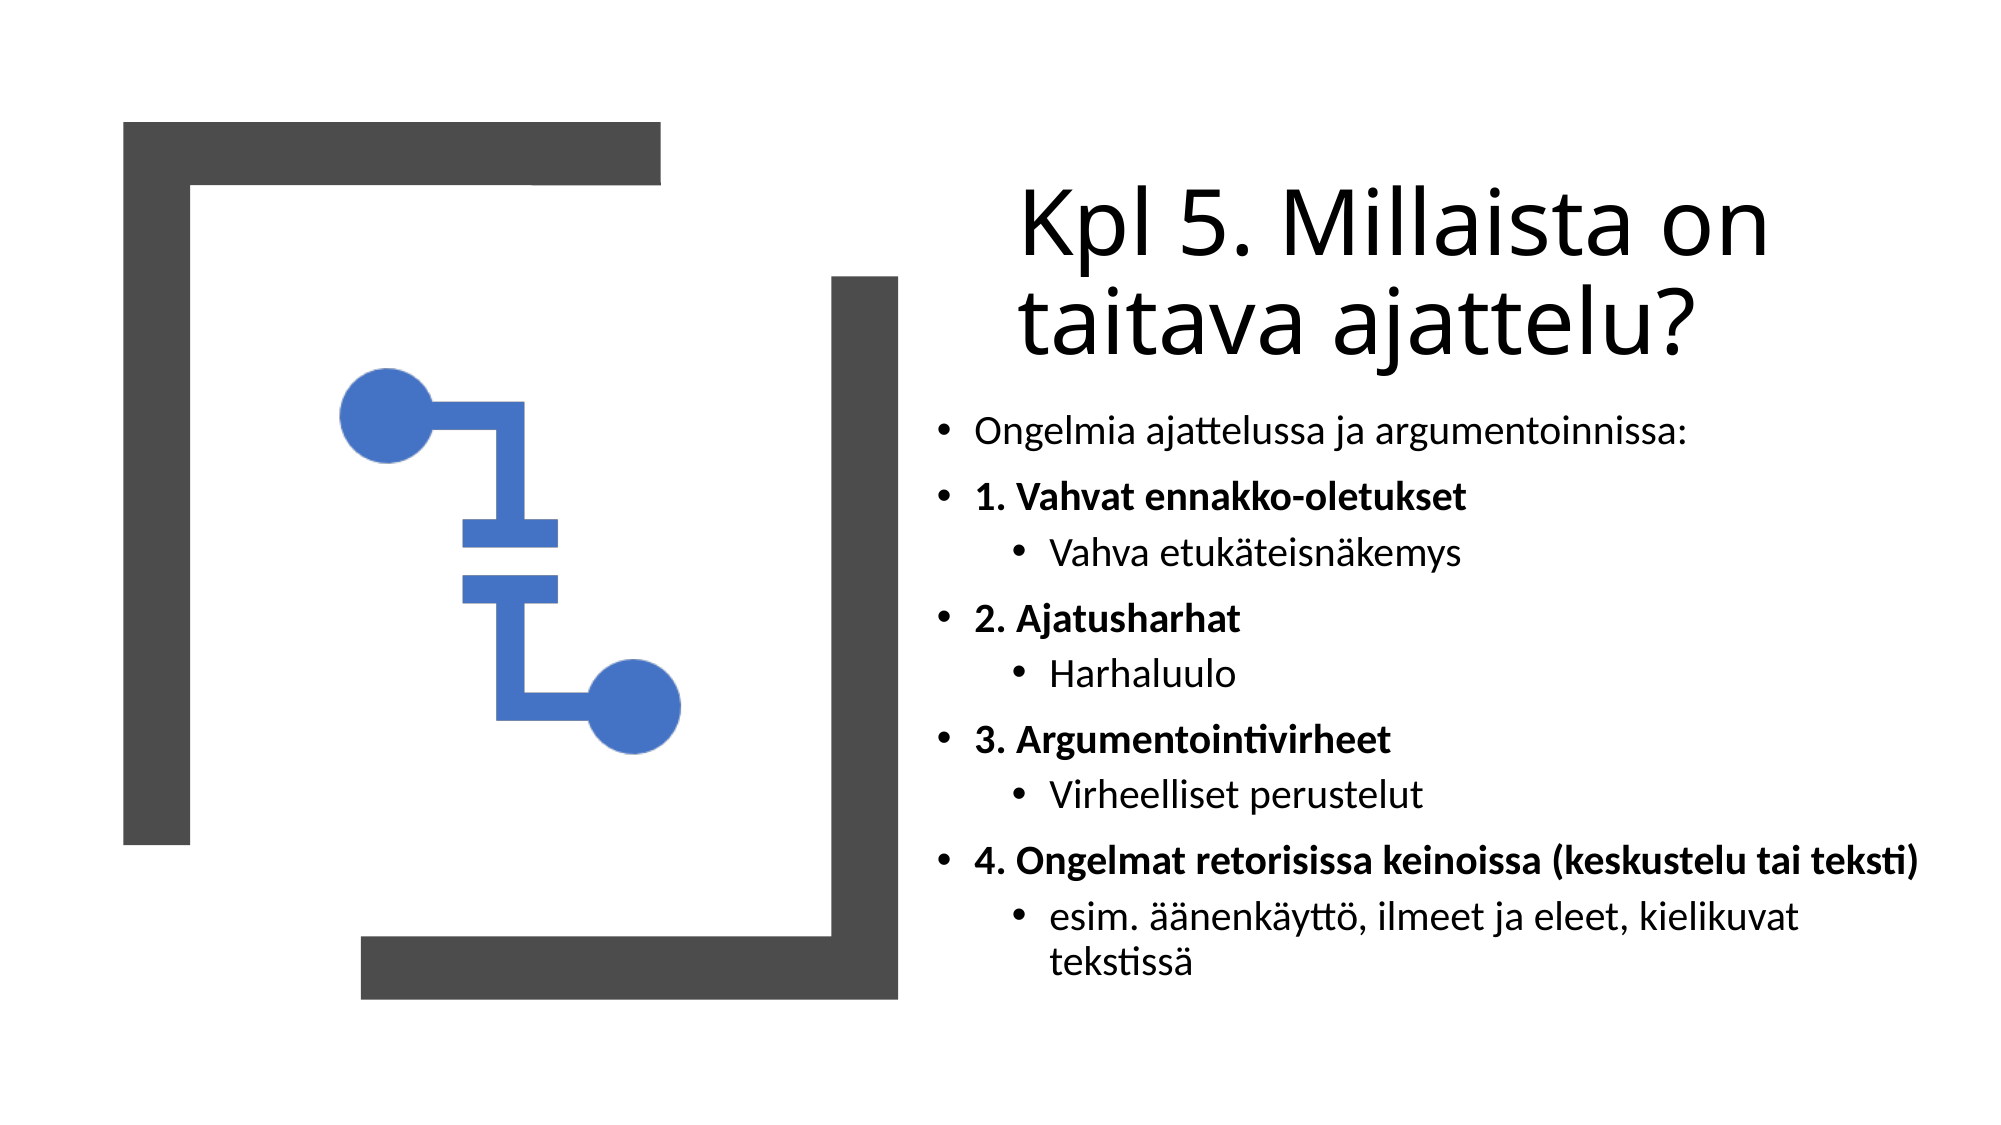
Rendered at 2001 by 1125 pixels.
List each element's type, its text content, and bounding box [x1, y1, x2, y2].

text_box [360, 276, 899, 1000]
title Kpl 5. Millaista on taitava ajattelu? [1002, 148, 1863, 401]
list Ongelmia ajattelussa ja argumentoinnissa: 1. Vahvat ennakko-oletukset Vahva etukäteisnäkemys 2. Ajatusharhat Harhaluulo 3. Argumentointivirheet Virheelliset perustelut 4. Ongelmat retorisissa keinoissa (keskustelu tai teksti) esim. äänenkäyttö, ilmeet ja eleet, kielikuvat tekstissä [921, 401, 1964, 1091]
picture [242, 293, 779, 830]
text_box [123, 122, 661, 846]
